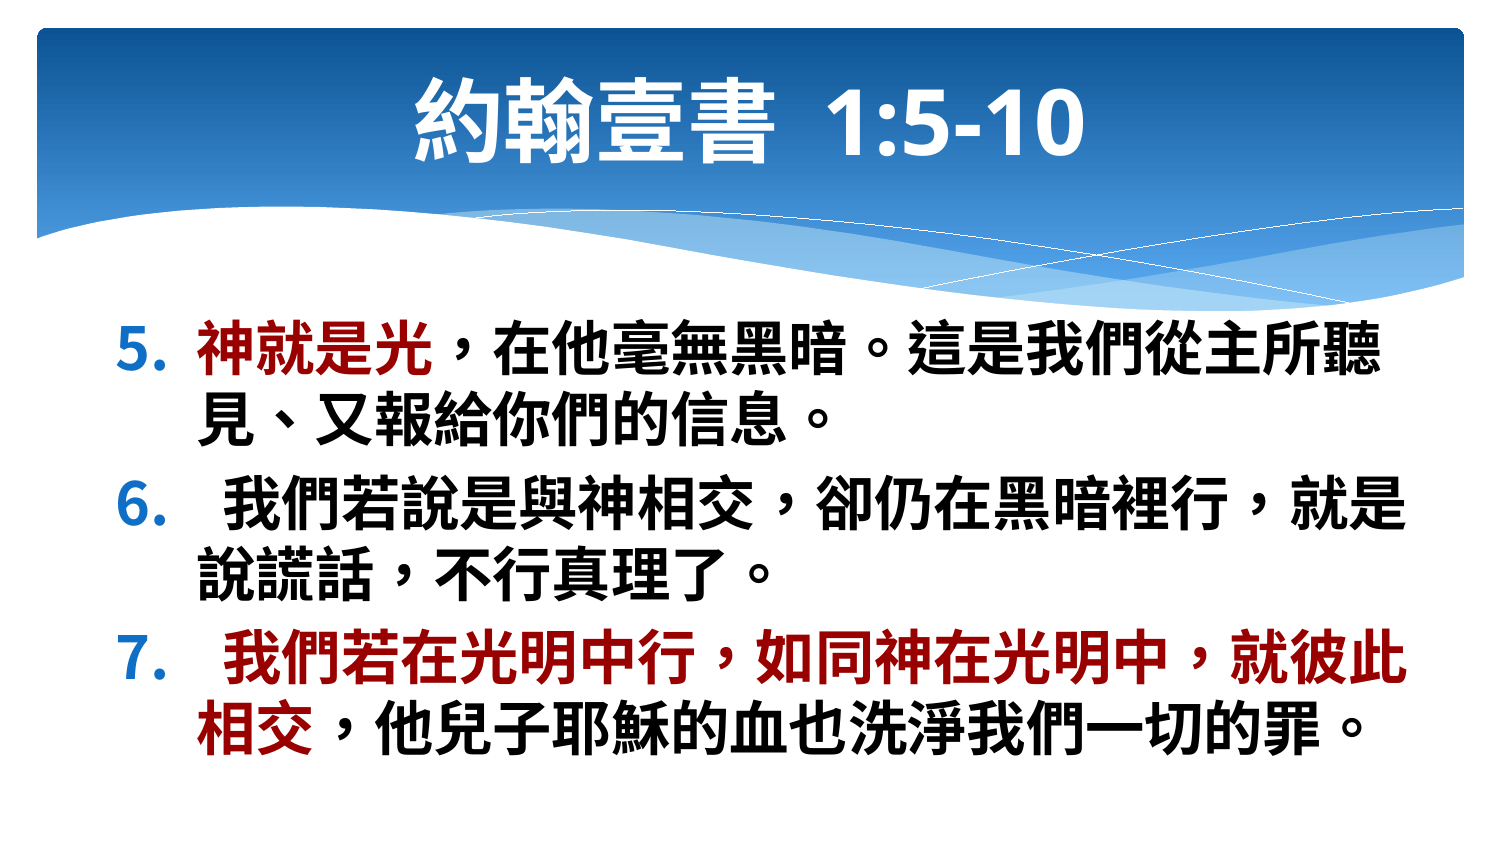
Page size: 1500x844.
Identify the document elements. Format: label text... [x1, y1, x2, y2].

title 約翰壹書 1:5-10 [75, 41, 1425, 196]
list 神就是光，在他毫無黑暗。這是我們從主所聽見、又報給你們的信息。 我們若說是與神相交，卻仍在黑暗裡行，就是說謊話，不行真理了。 我們若在光明中行，如同神在光明中，就彼此相交，他兒子耶穌的血也洗淨我們一切的罪。 [100, 303, 1424, 824]
